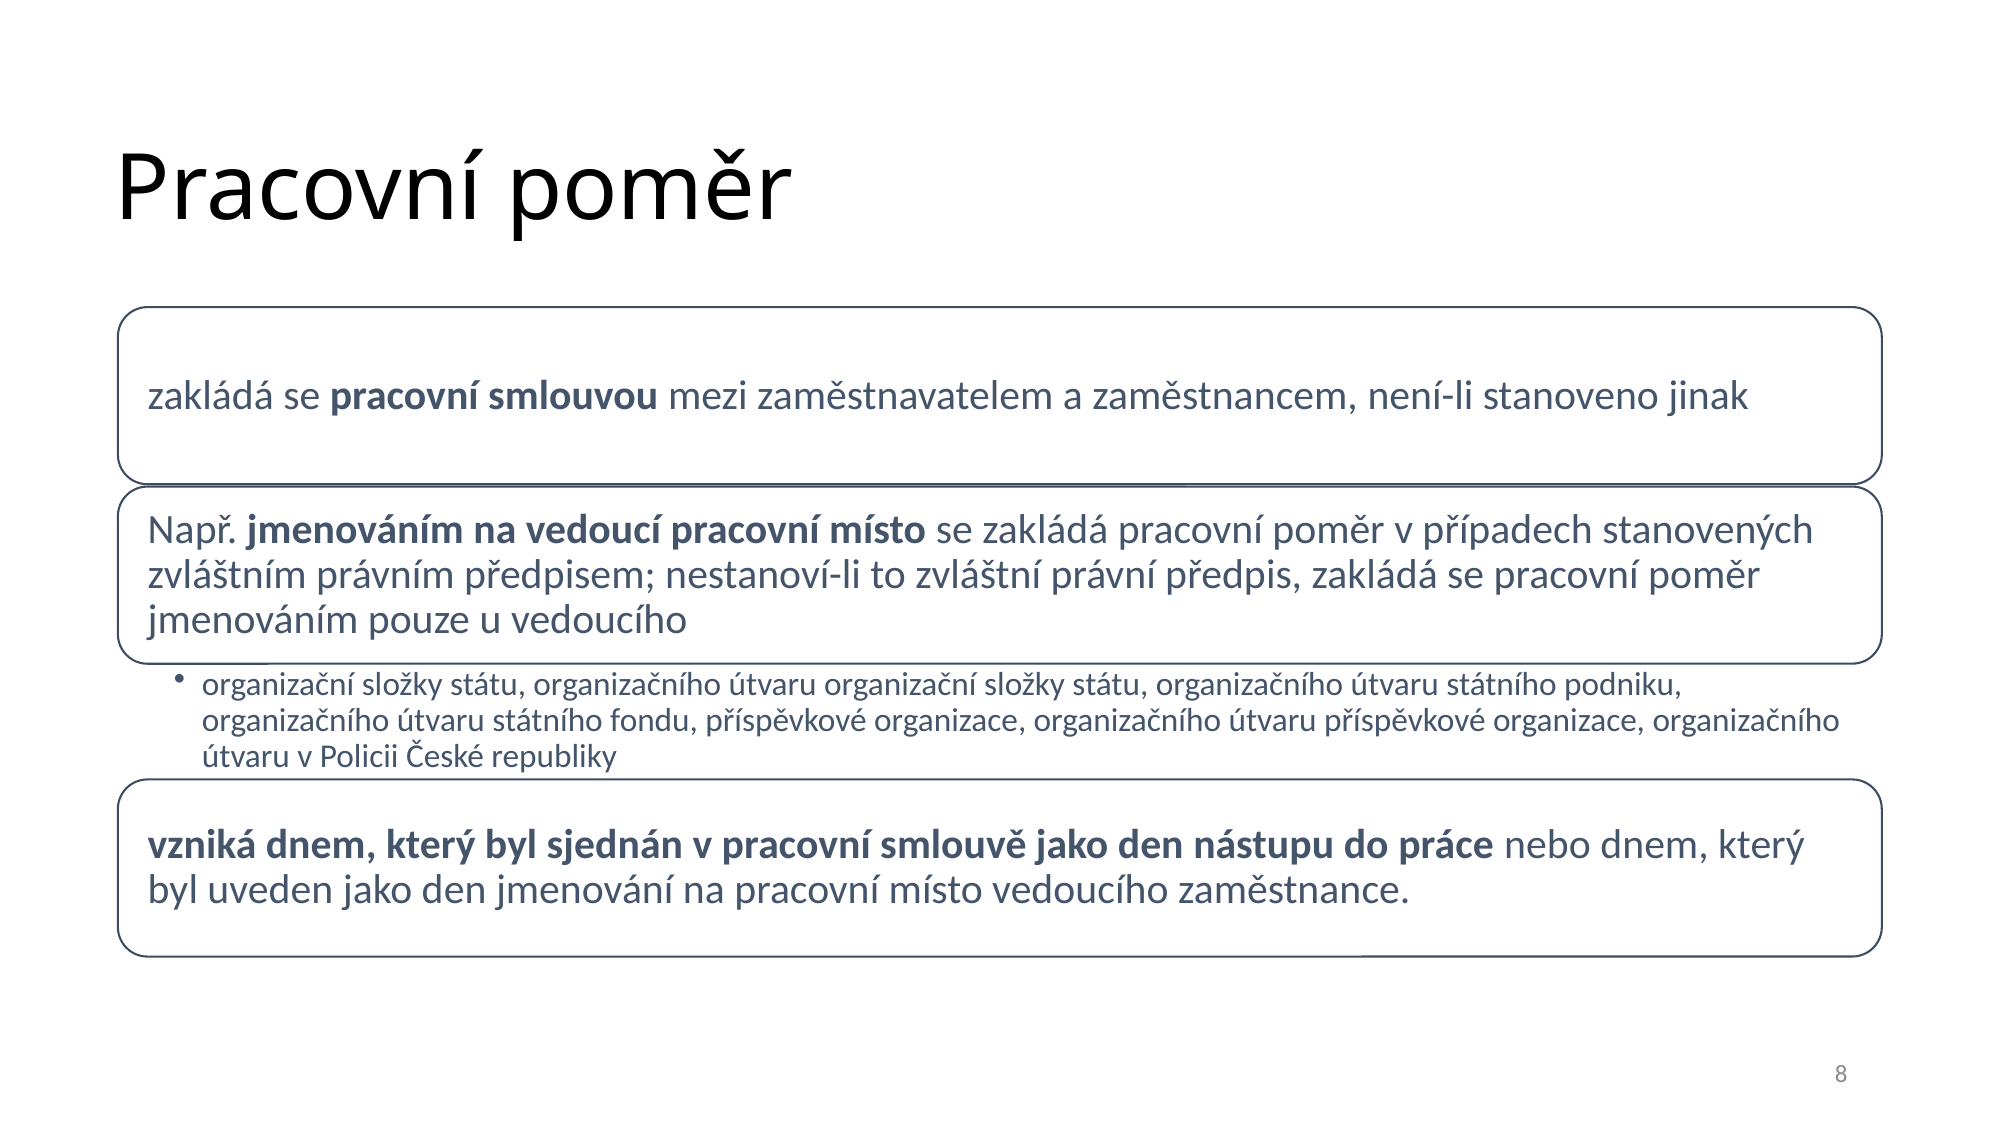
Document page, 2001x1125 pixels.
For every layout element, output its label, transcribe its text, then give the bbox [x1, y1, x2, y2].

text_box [117, 306, 1882, 957]
slide_number 8 [1412, 1042, 1863, 1103]
title Pracovní poměr [99, 58, 1900, 247]
